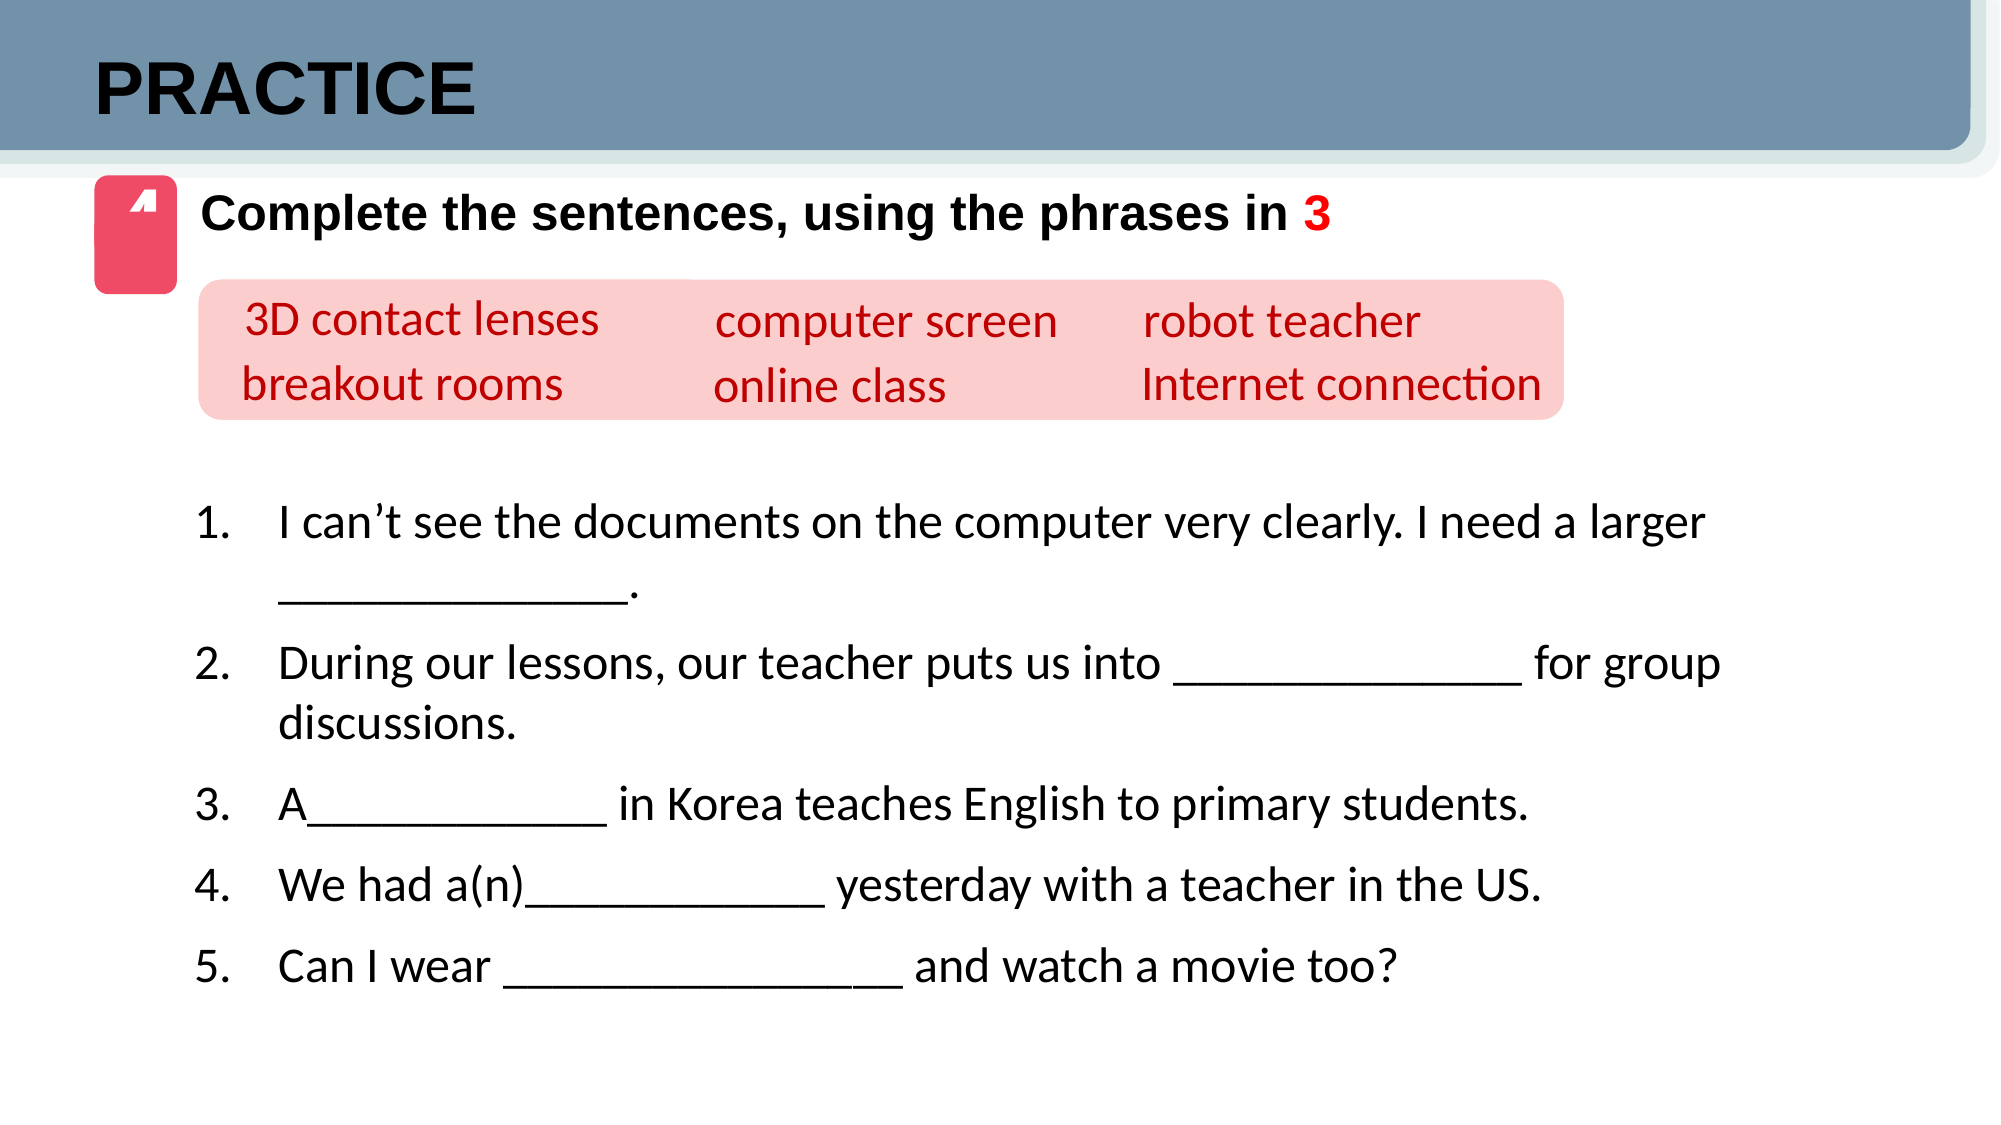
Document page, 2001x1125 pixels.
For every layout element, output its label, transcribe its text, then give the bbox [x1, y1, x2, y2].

text_box Internet connection [1126, 343, 1563, 418]
text_box online class [698, 345, 1135, 421]
text_box 4 [103, 178, 169, 211]
list I can’t see the documents on the computer very clearly. I need a larger ______________. During our lessons, our teacher puts us into ______________ for group discussions. A____________ in Korea teaches English to primary students. We had a(n)____________ yesterday with a teacher in the US. Can I wear ________________ and watch a movie too? [179, 481, 1905, 1125]
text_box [0, 0, 2000, 178]
text_box computer screen [701, 280, 1128, 345]
text_box [169, 178, 178, 220]
text_box [93, 178, 103, 221]
text_box breakout rooms [227, 343, 664, 418]
text_box robot teacher [1128, 280, 1565, 355]
text_box [196, 277, 1555, 422]
text_box [93, 210, 178, 296]
text_box 3D contact lenses [229, 278, 666, 354]
text_box Complete the sentences, using the phrases in 3 [185, 178, 1960, 248]
